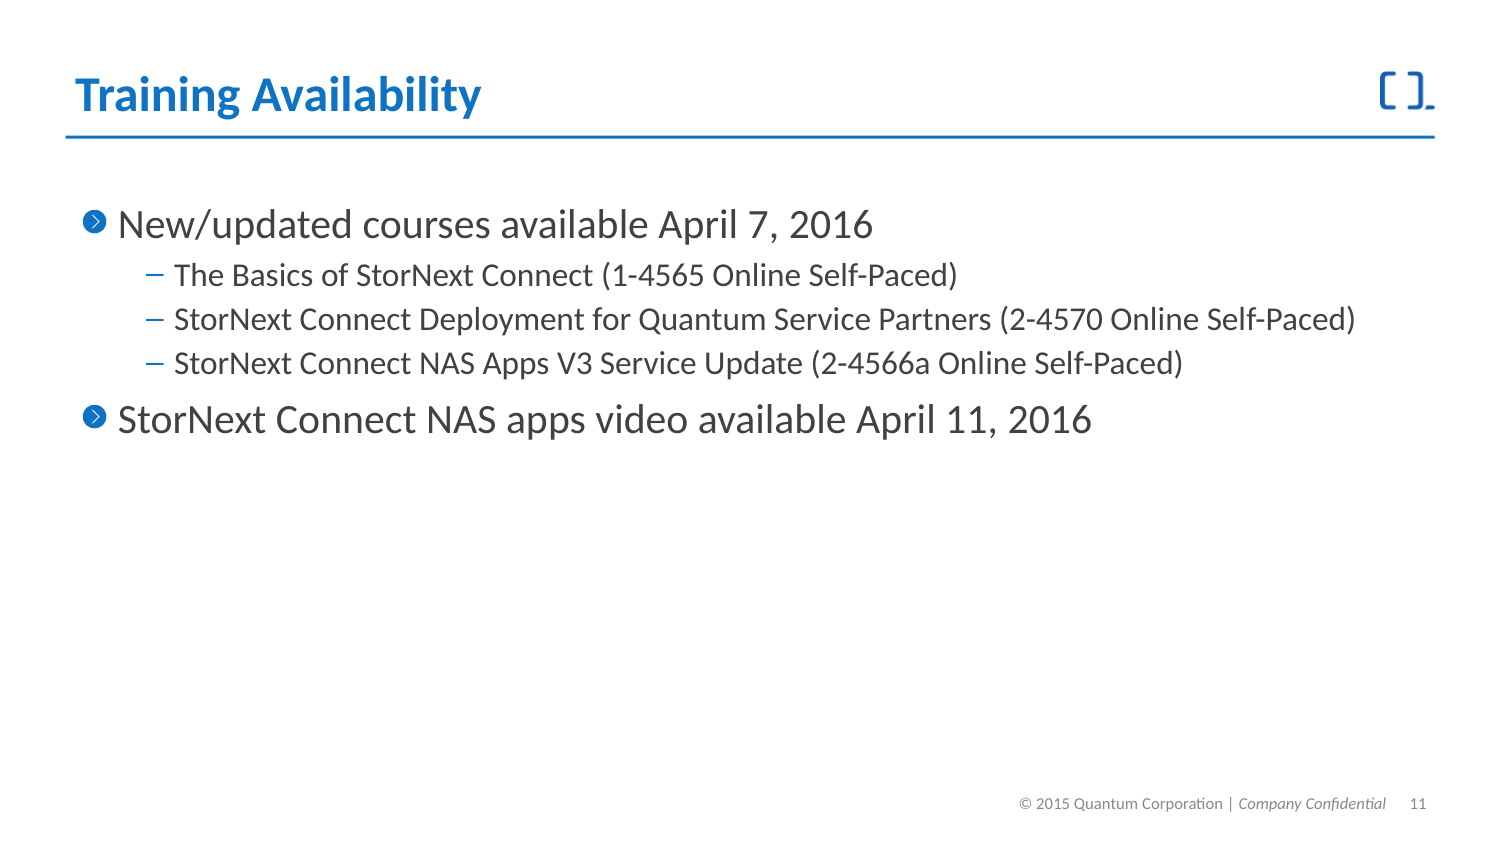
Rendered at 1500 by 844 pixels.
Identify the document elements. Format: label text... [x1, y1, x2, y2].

picture [1380, 71, 1435, 110]
picture [80, 402, 109, 431]
title Training Availability [60, 8, 1350, 122]
list New/updated courses available April 7, 2016 The Basics of StorNext Connect (1-4565 Online Self-Paced) StorNext Connect Deployment for Quantum Service Partners (2-4570 Online Self-Paced) StorNext Connect NAS Apps V3 Service Update (2-4566a Online Self-Paced) StorNext Connect NAS apps video available April 11, 2016 [65, 196, 1425, 754]
picture [80, 207, 109, 236]
